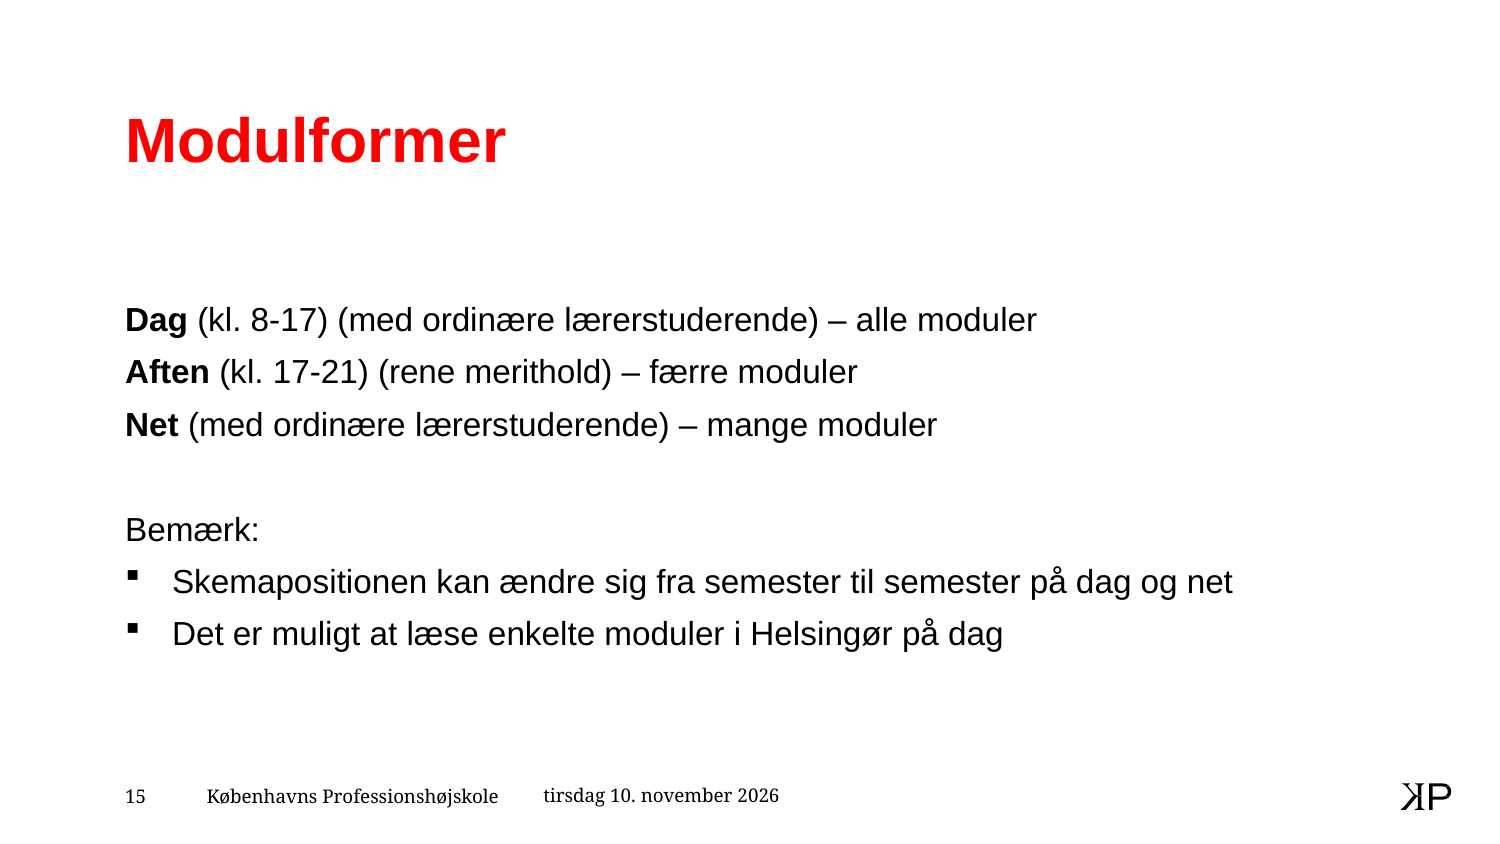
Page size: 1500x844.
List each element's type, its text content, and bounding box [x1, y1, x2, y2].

title Modulformer [125, 108, 1354, 271]
slide_number 20. oktober 2020 [543, 783, 963, 807]
list Dag (kl. 8-17) (med ordinære lærerstuderende) – alle moduler Aften (kl. 17-21) (rene merithold) – færre moduler Net (med ordinære lærerstuderende) – mange moduler Bemærk: Skemapositionen kan ændre sig fra semester til semester på dag og net Det er muligt at læse enkelte moduler i Helsingør på dag [125, 297, 1354, 724]
